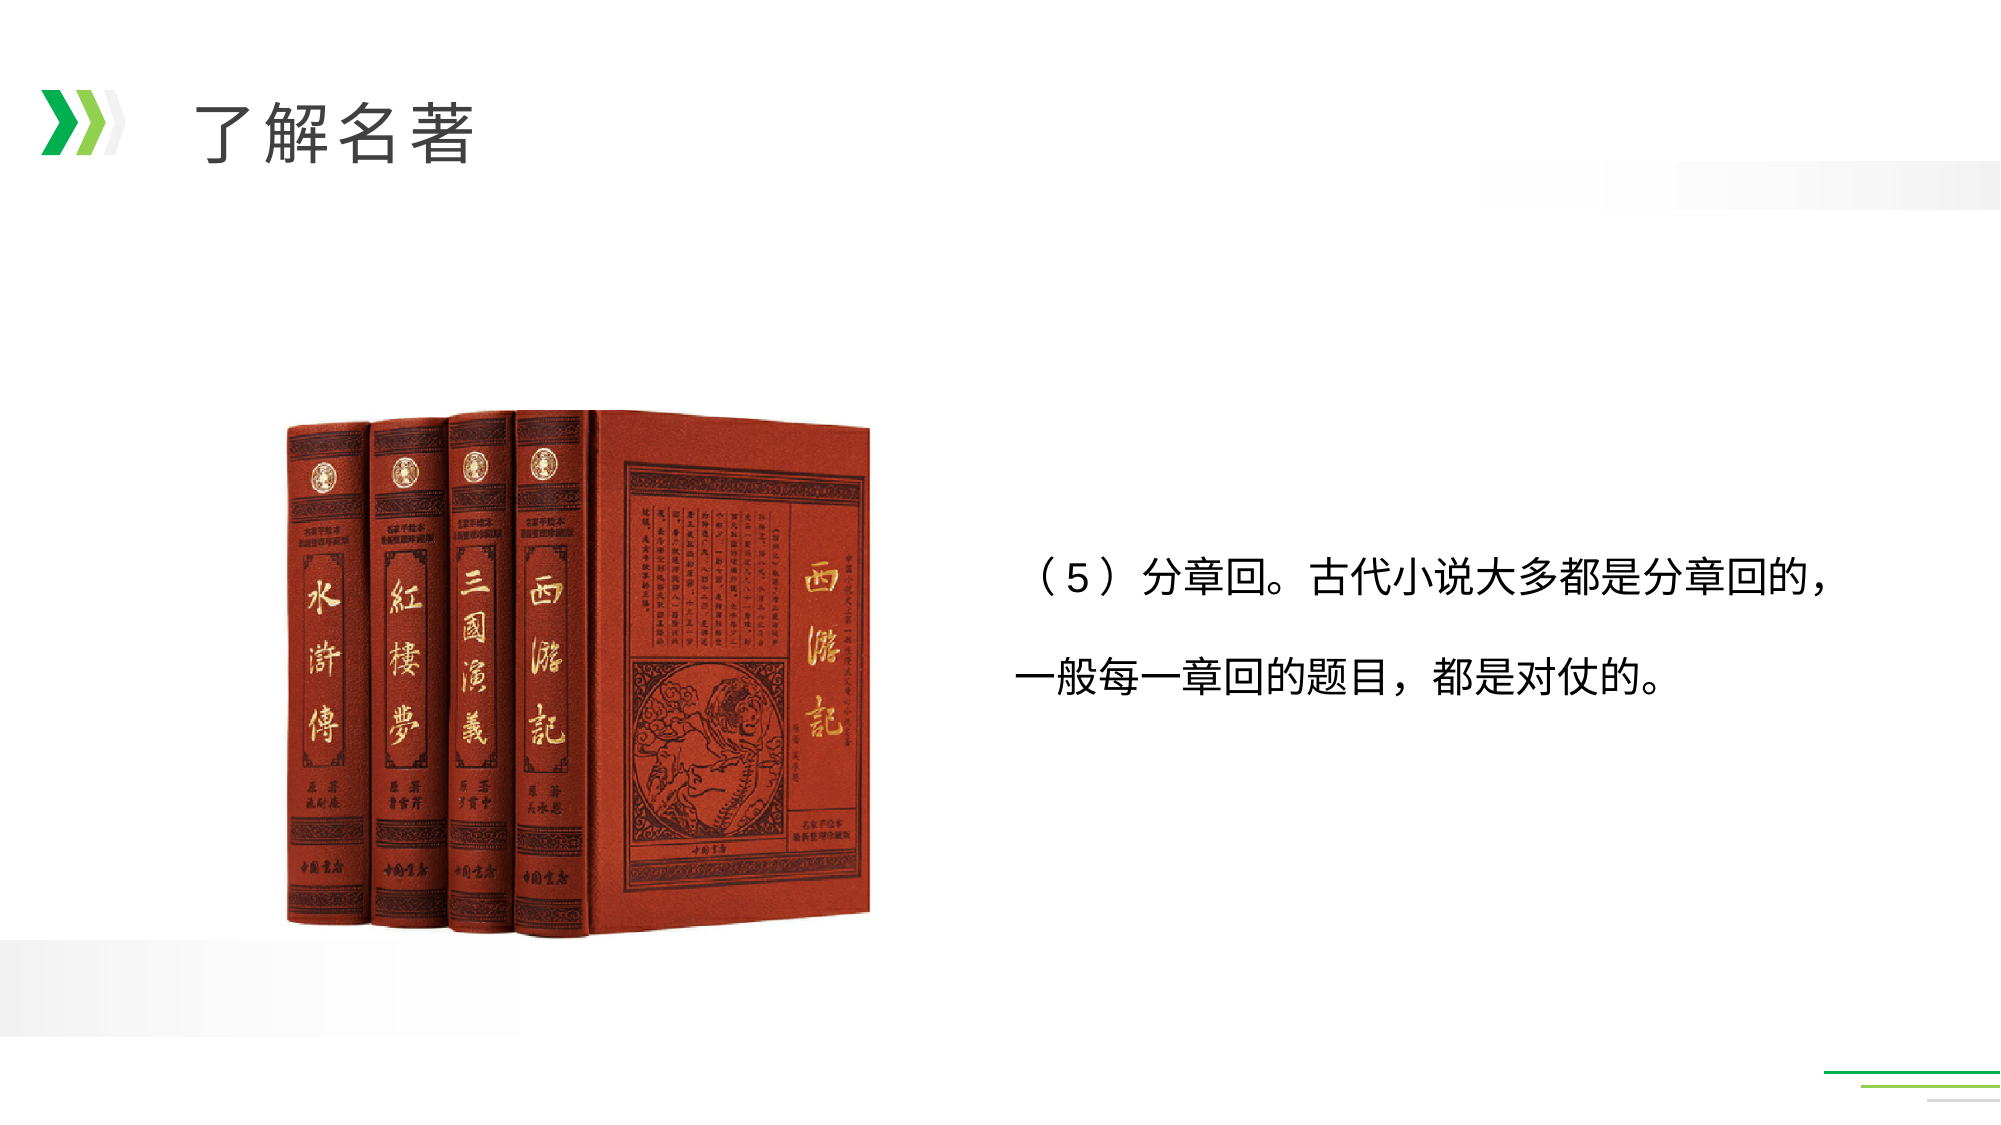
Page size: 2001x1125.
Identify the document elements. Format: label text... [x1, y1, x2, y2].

text_box （5）分章回。古代小说大多都是分章回的，一般每一章回的题目，都是对仗的。 [1032, 526, 1809, 678]
text_box 谢谢观看 [1028, 522, 1813, 682]
picture [281, 410, 871, 940]
